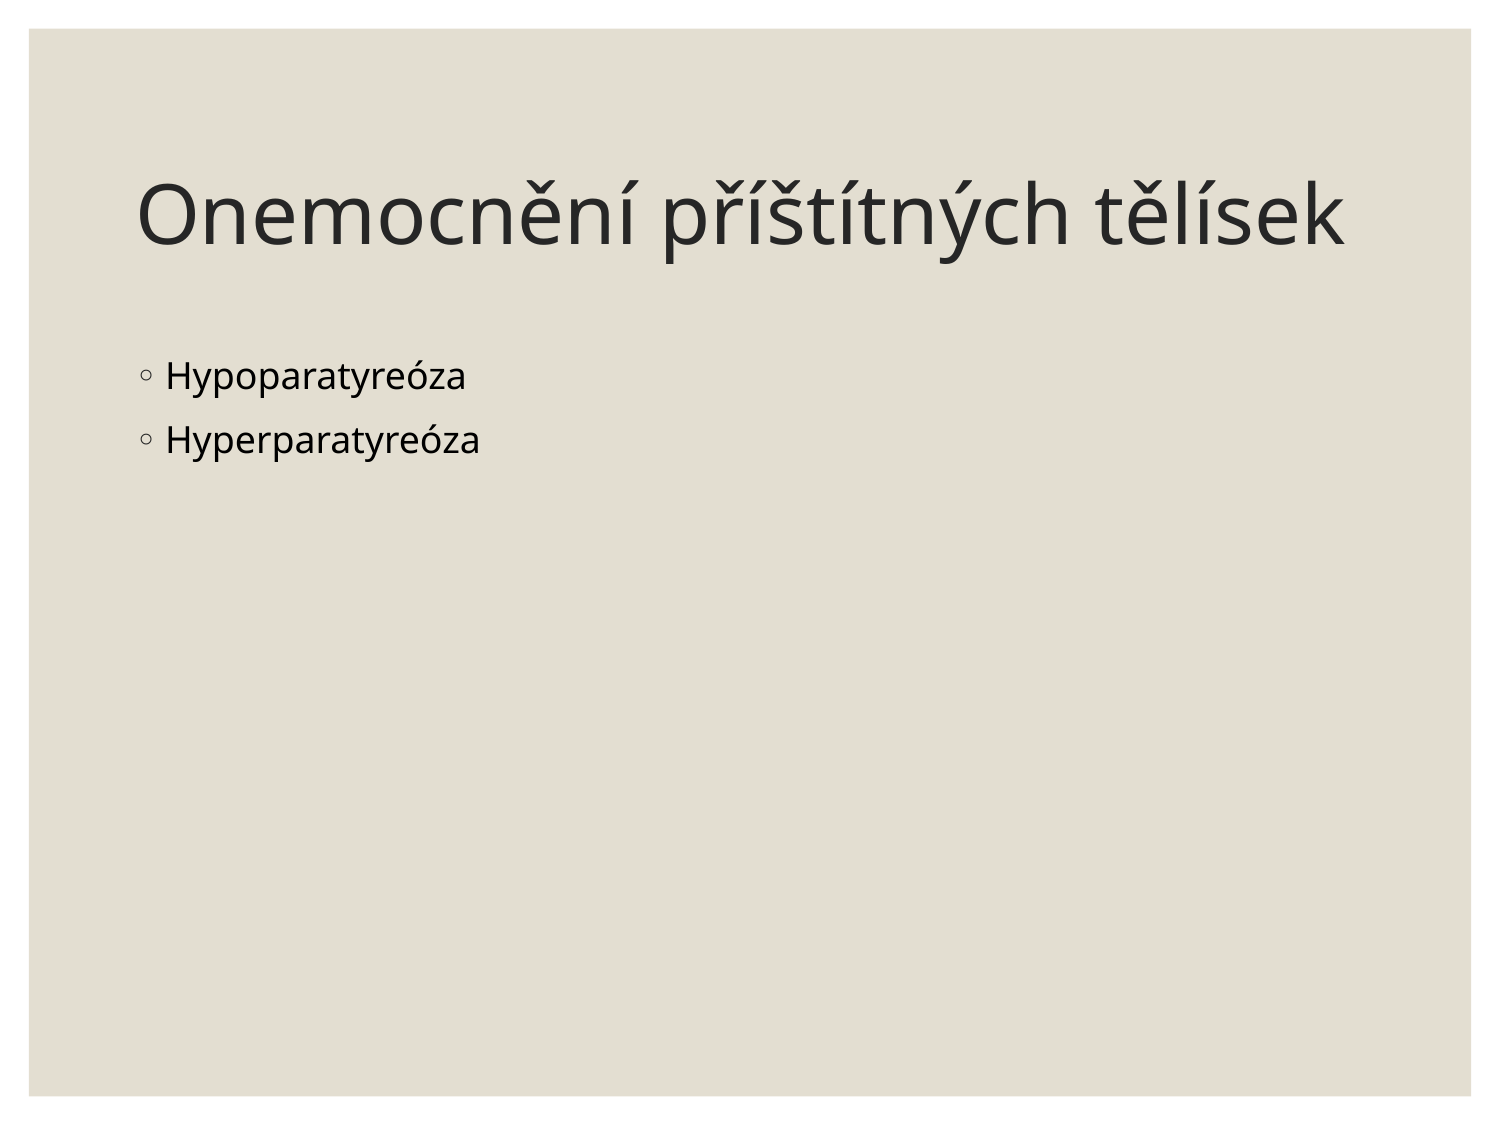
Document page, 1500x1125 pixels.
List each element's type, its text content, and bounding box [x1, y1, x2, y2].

title Onemocnění příštítných tělísek [120, 105, 1380, 331]
list Hypoparatyreóza Hyperparatyreóza [120, 345, 1380, 990]
